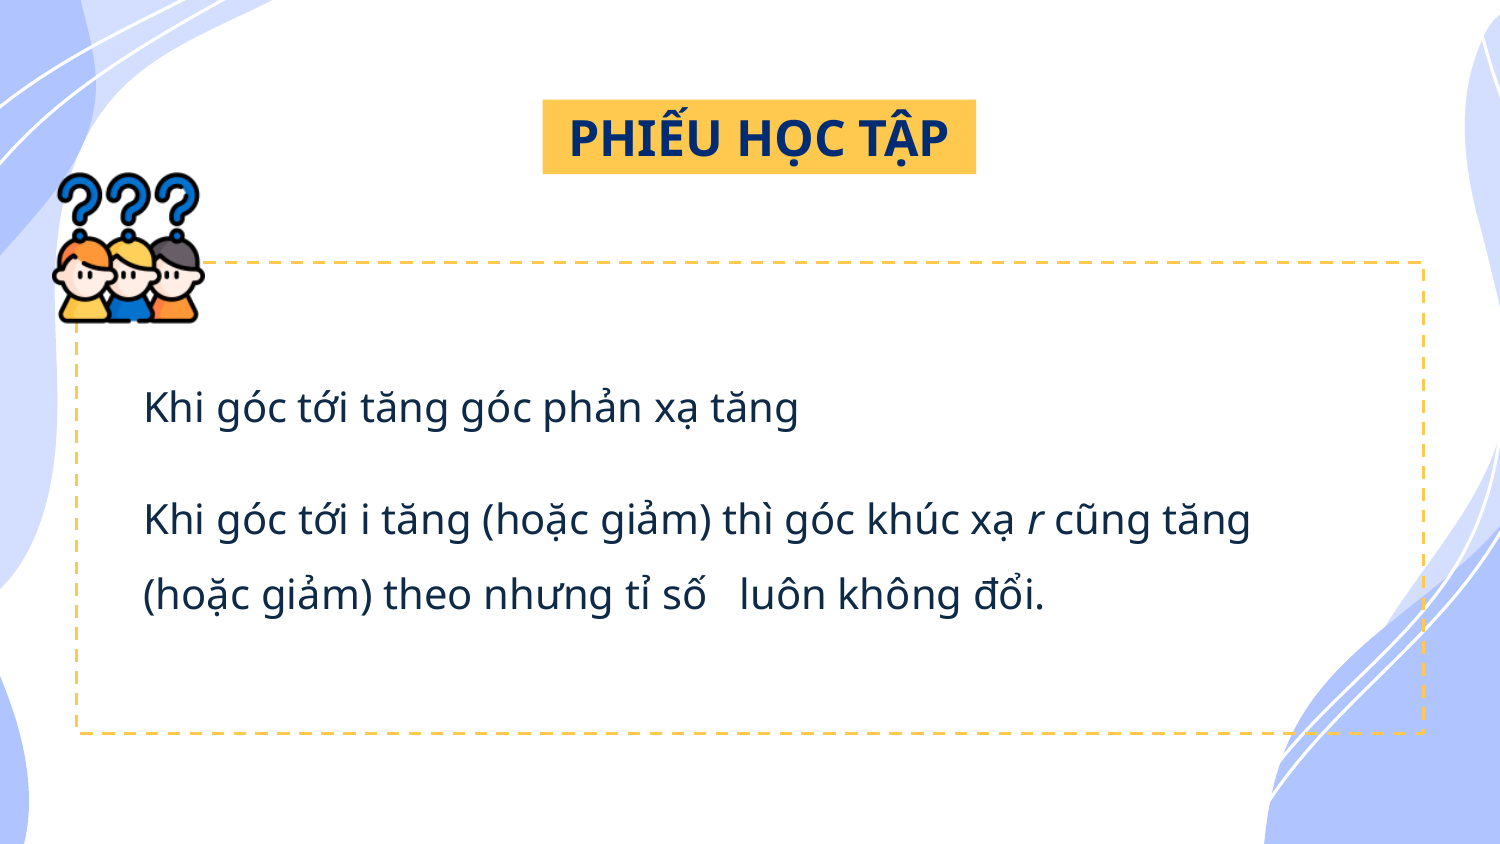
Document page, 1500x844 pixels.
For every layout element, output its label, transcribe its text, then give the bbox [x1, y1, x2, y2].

text_box Khi góc tới tăng góc phản xạ tăng [128, 348, 1295, 438]
text_box [75, 260, 1425, 735]
text_box PHIẾU HỌC TẬP [542, 99, 977, 175]
picture [51, 171, 206, 325]
